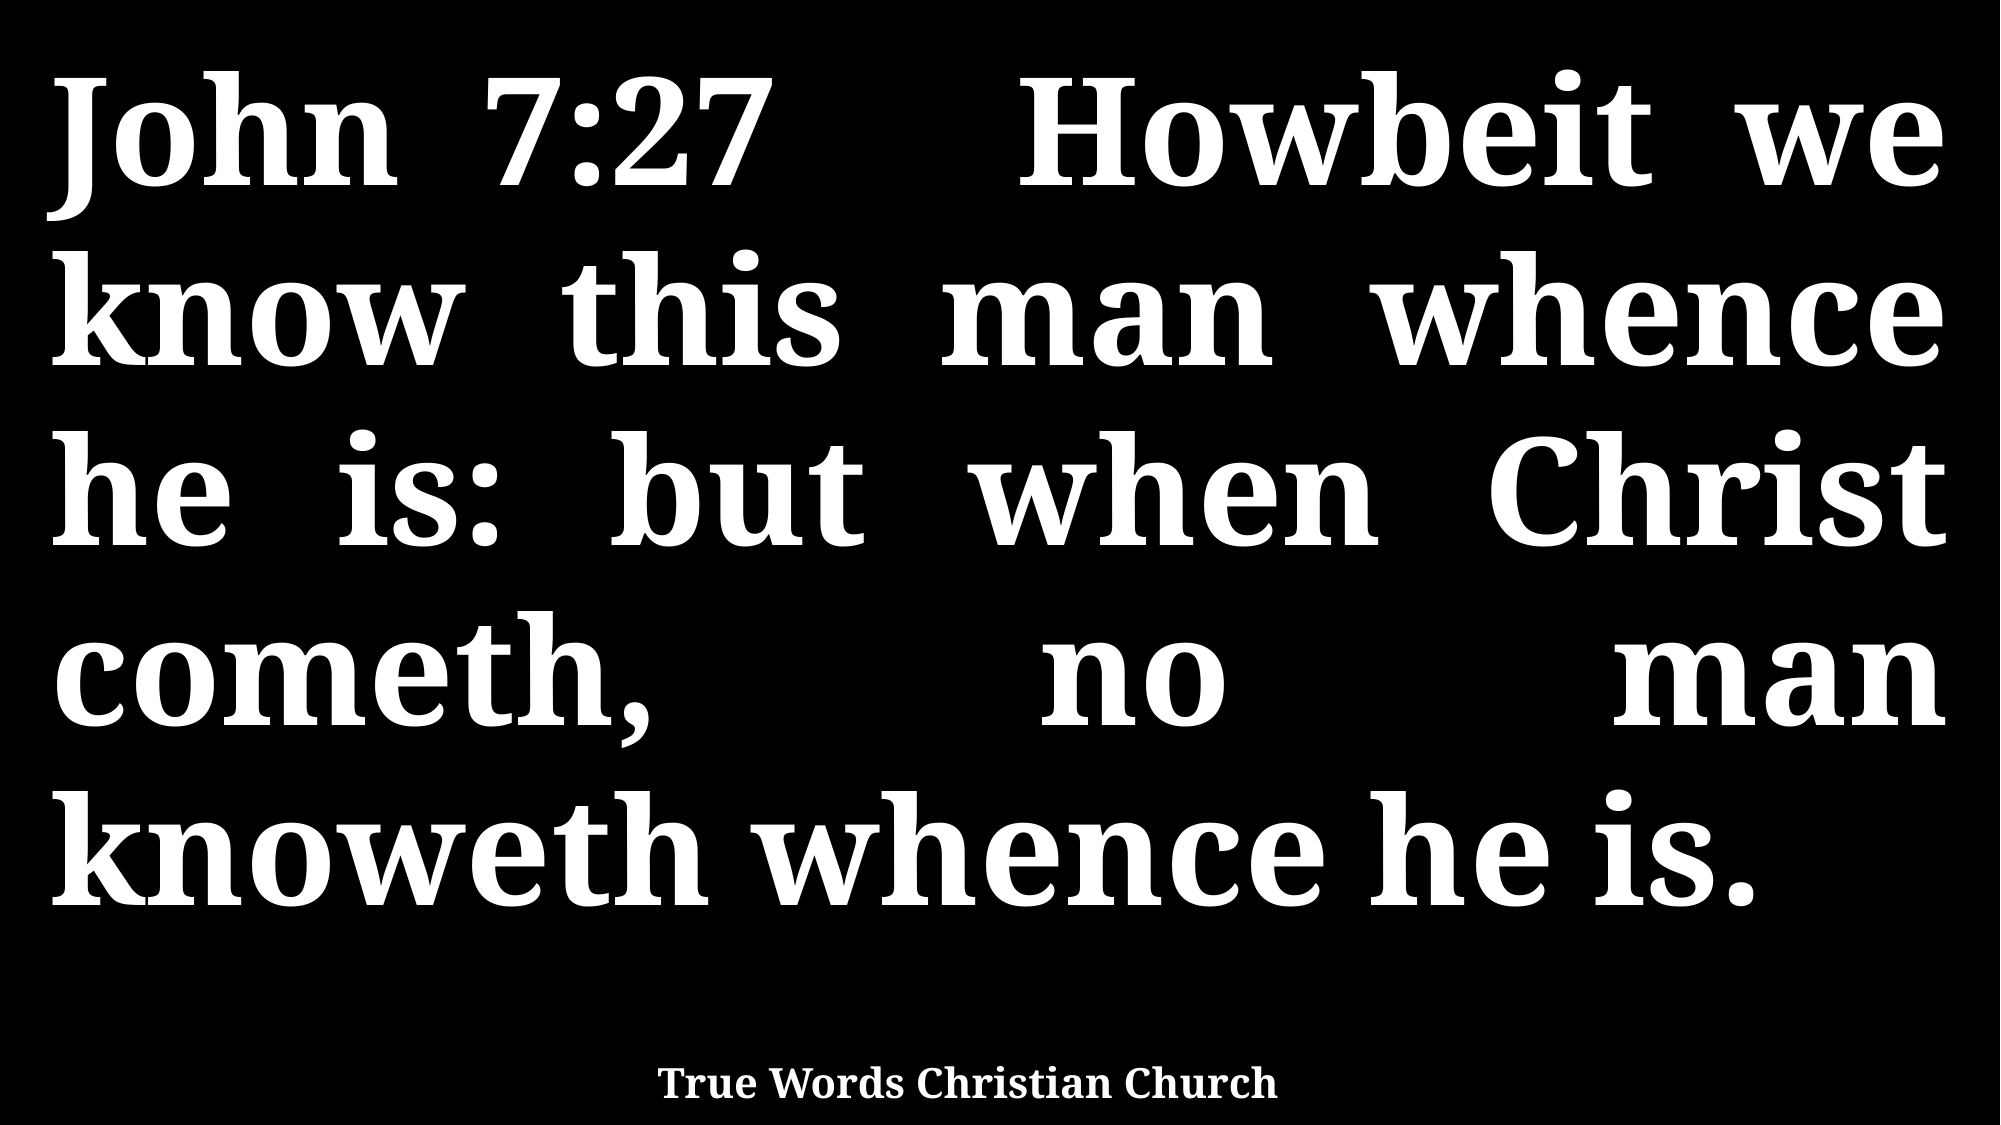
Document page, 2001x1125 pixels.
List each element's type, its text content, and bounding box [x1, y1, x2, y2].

text_box John 7:27 Howbeit we know this man whence he is: but when Christ cometh, no man knoweth whence he is. [35, 28, 1965, 943]
text_box True Words Christian Church [642, 1049, 1294, 1114]
